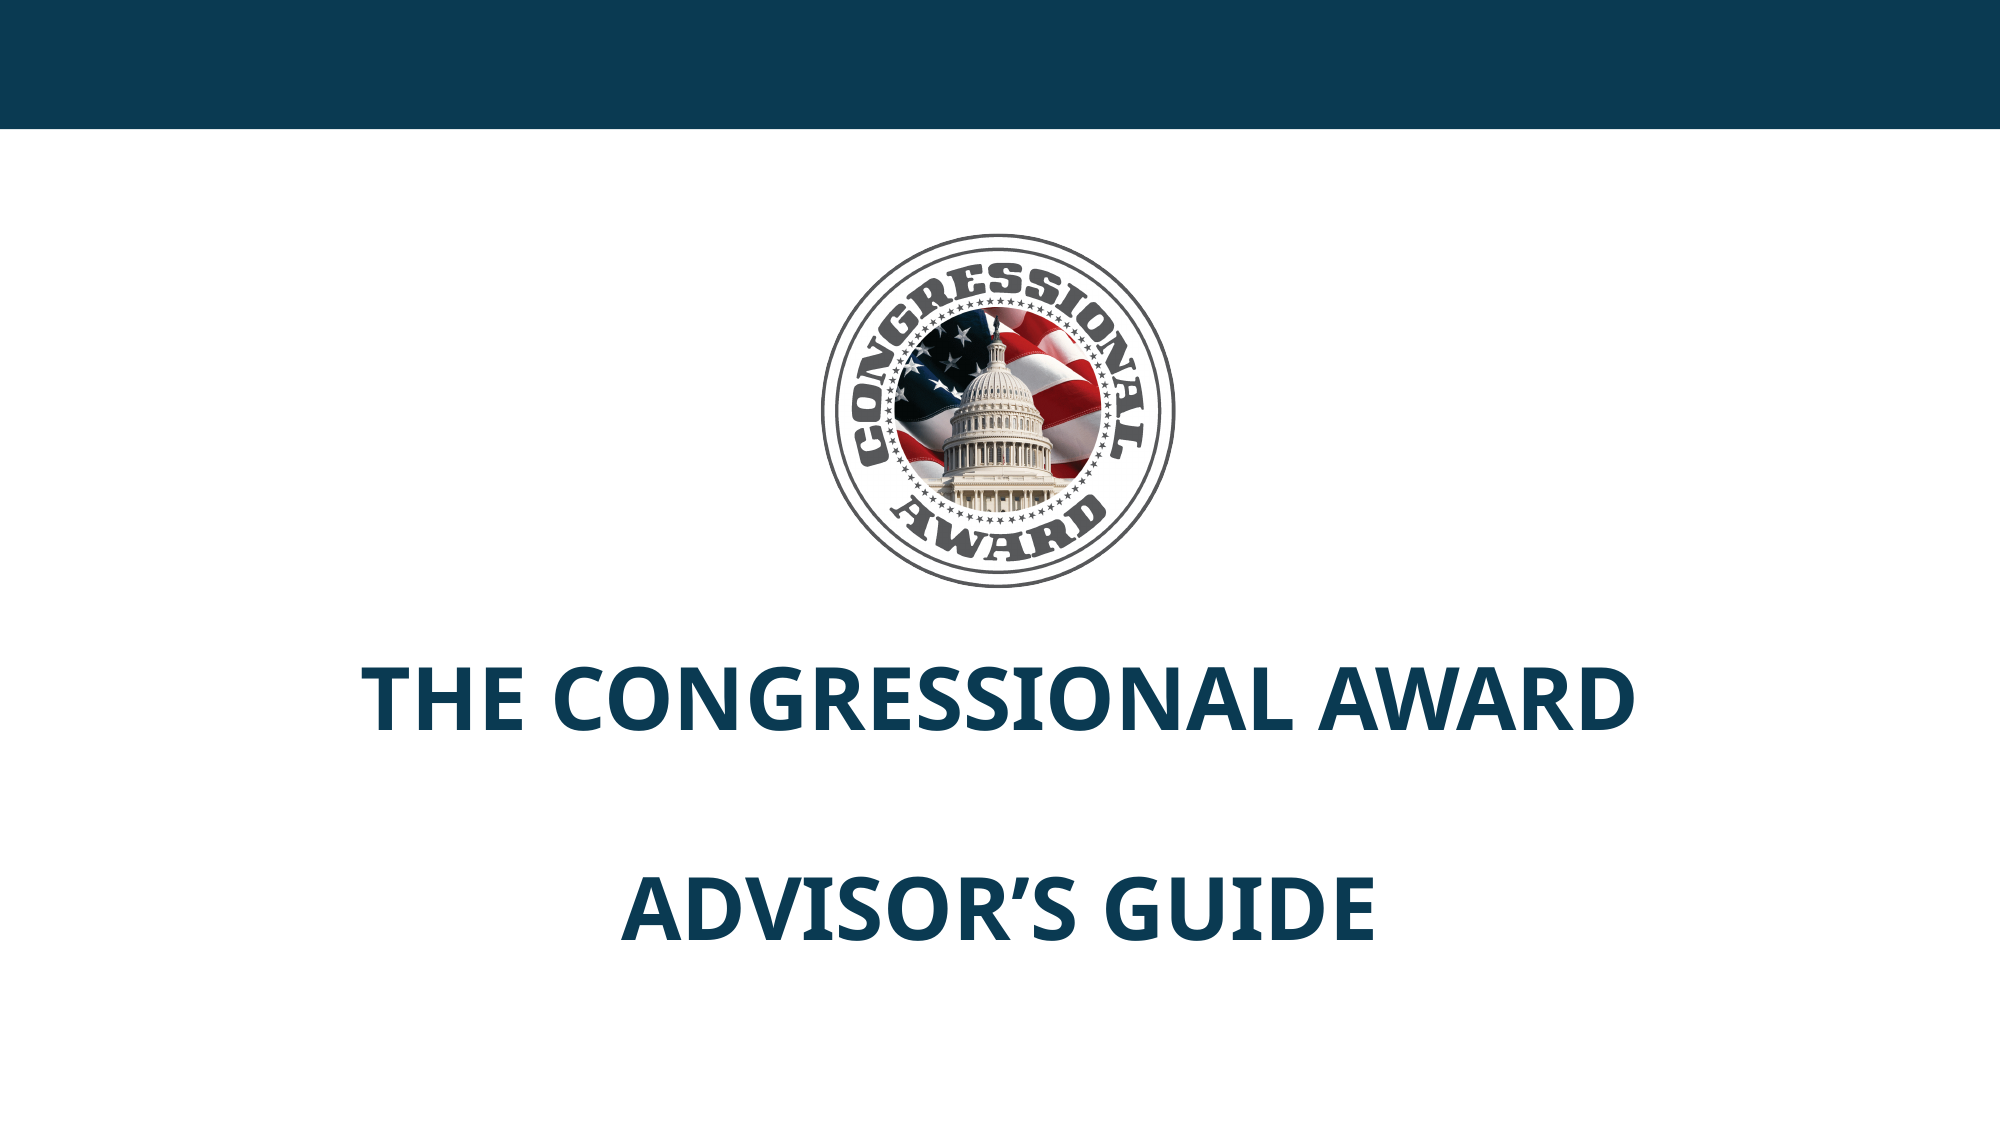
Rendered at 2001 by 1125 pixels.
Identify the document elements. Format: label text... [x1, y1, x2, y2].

text_box THE CONGRESSIONAL AWARD ADVISOR’S GUIDE [0, 636, 2000, 966]
picture [804, 215, 1196, 607]
text_box [0, 0, 2000, 130]
